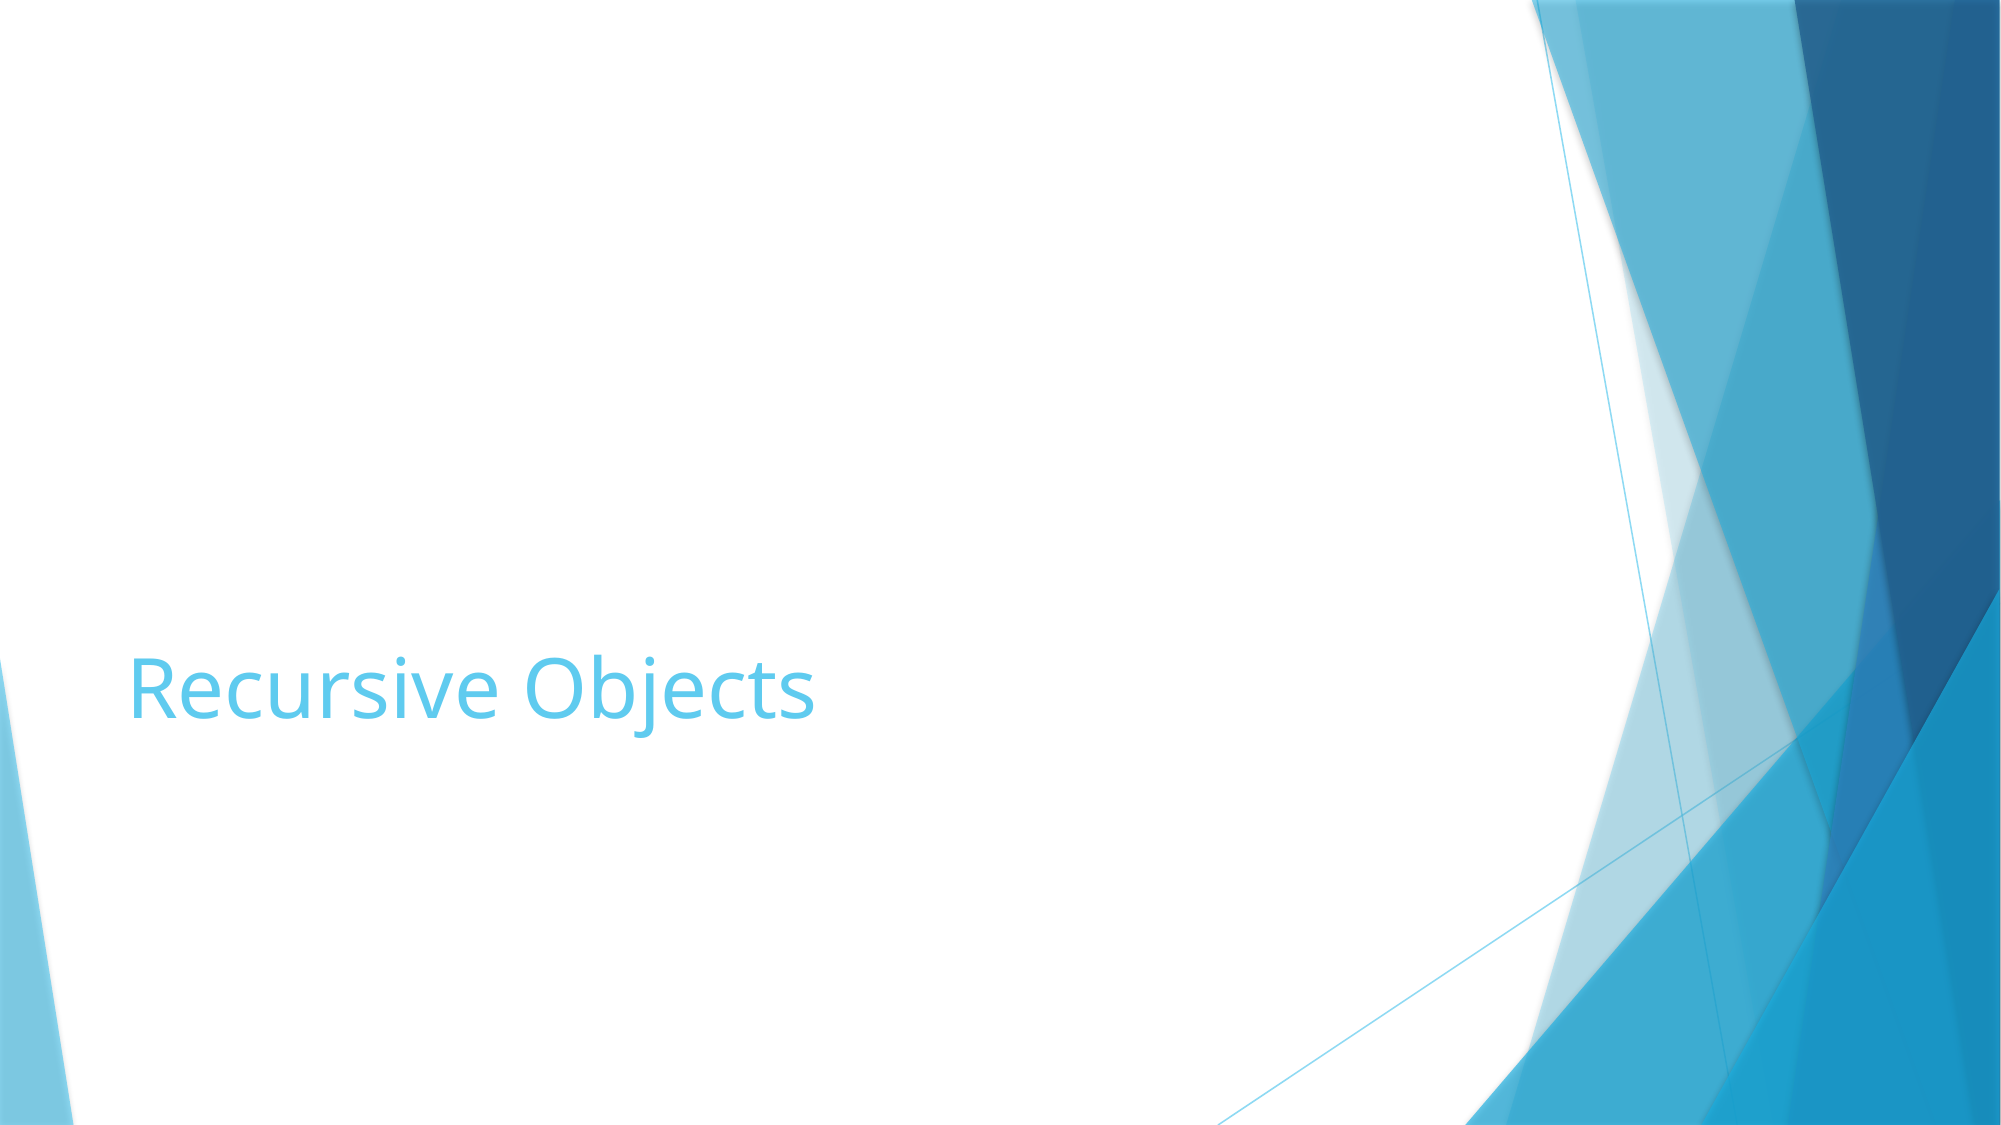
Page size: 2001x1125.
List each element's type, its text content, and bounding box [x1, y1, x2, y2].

title Recursive Objects [111, 443, 1522, 743]
